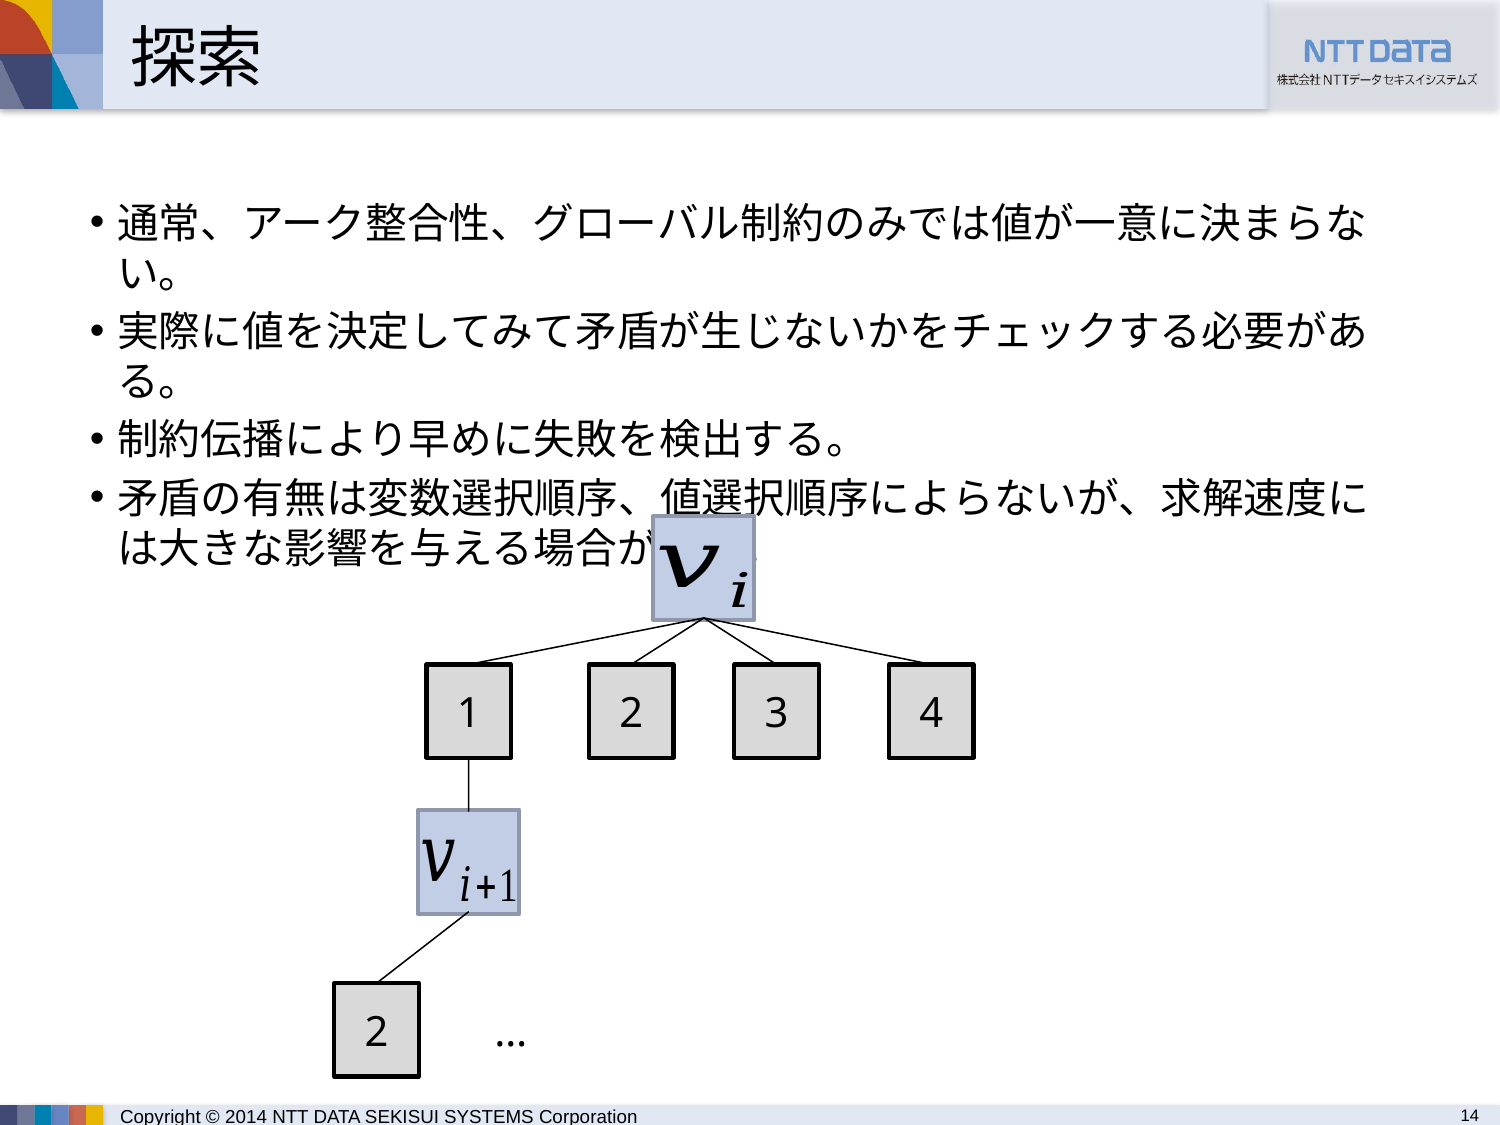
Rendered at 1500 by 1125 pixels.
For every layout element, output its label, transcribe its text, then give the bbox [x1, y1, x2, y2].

text_box 3 [732, 673, 821, 760]
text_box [468, 617, 629, 665]
text_box 4 [887, 662, 976, 760]
text_box 1 [424, 662, 513, 760]
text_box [376, 911, 469, 984]
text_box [630, 617, 700, 665]
text_box 2 [332, 981, 421, 1079]
text_box 2 [587, 673, 676, 760]
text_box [703, 617, 932, 665]
list 通常、アーク整合性、グローバル制約のみでは値が一意に決まらない。 実際に値を決定してみて矛盾が生じないかをチェックする必要がある。 制約伝播により早めに失敗を検出する。 矛盾の有無は変数選択順序、値選択順序によらないが、求解速度には大きな影響を与える場合がある。 [75, 189, 1425, 1005]
picture [0, 0, 102, 109]
picture [1275, 37, 1479, 87]
text_box … [467, 981, 555, 1079]
title 探索 [102, 0, 1258, 110]
